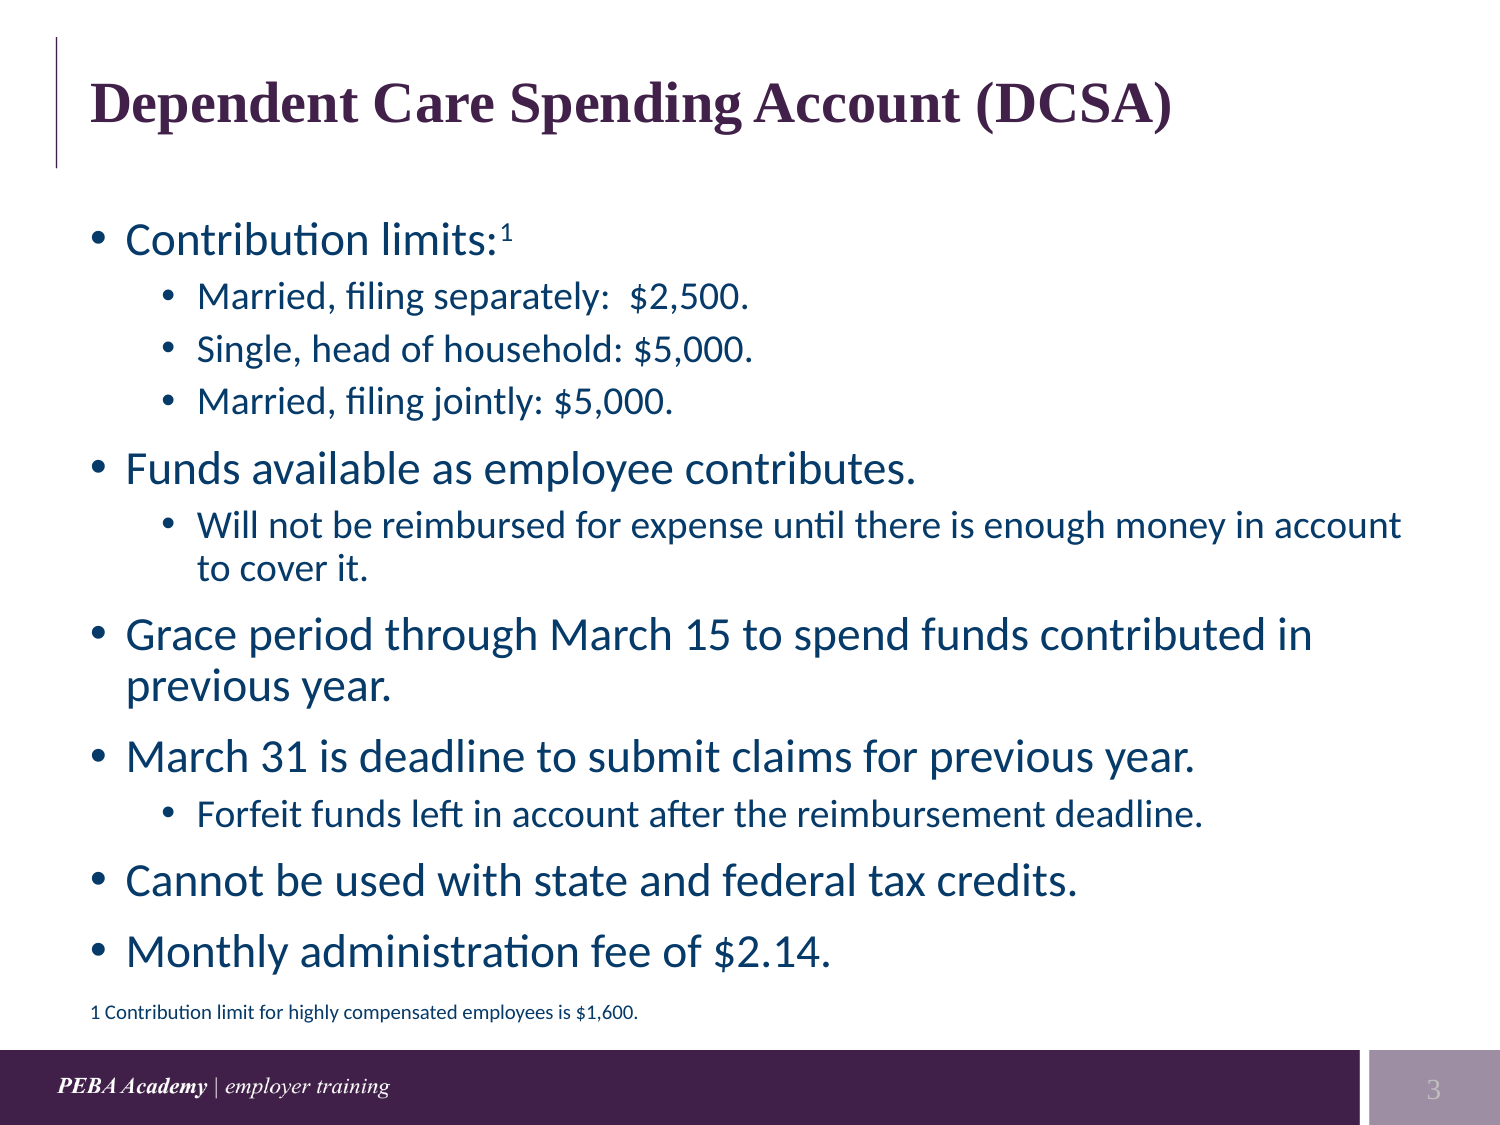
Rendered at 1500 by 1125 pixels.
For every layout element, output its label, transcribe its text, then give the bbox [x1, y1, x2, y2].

slide_number 3 [1368, 1050, 1500, 1125]
list Contribution limits:1 Married, filing separately: $2,500. Single, head of household: $5,000. Married, filing jointly: $5,000. Funds available as employee contributes. Will not be reimbursed for expense until there is enough money in account to cover it. Grace period through March 15 to spend funds contributed in previous year. March 31 is deadline to submit claims for previous year. Forfeit funds left in account after the reimbursement deadline. Cannot be used with state and federal tax credits. Monthly administration fee of $2.14. [75, 206, 1425, 992]
title Dependent Care Spending Account (DCSA) [75, 37, 1425, 170]
picture [0, 0, 1500, 1125]
text_box 1 Contribution limit for highly compensated employees is $1,600. [74, 991, 825, 1032]
